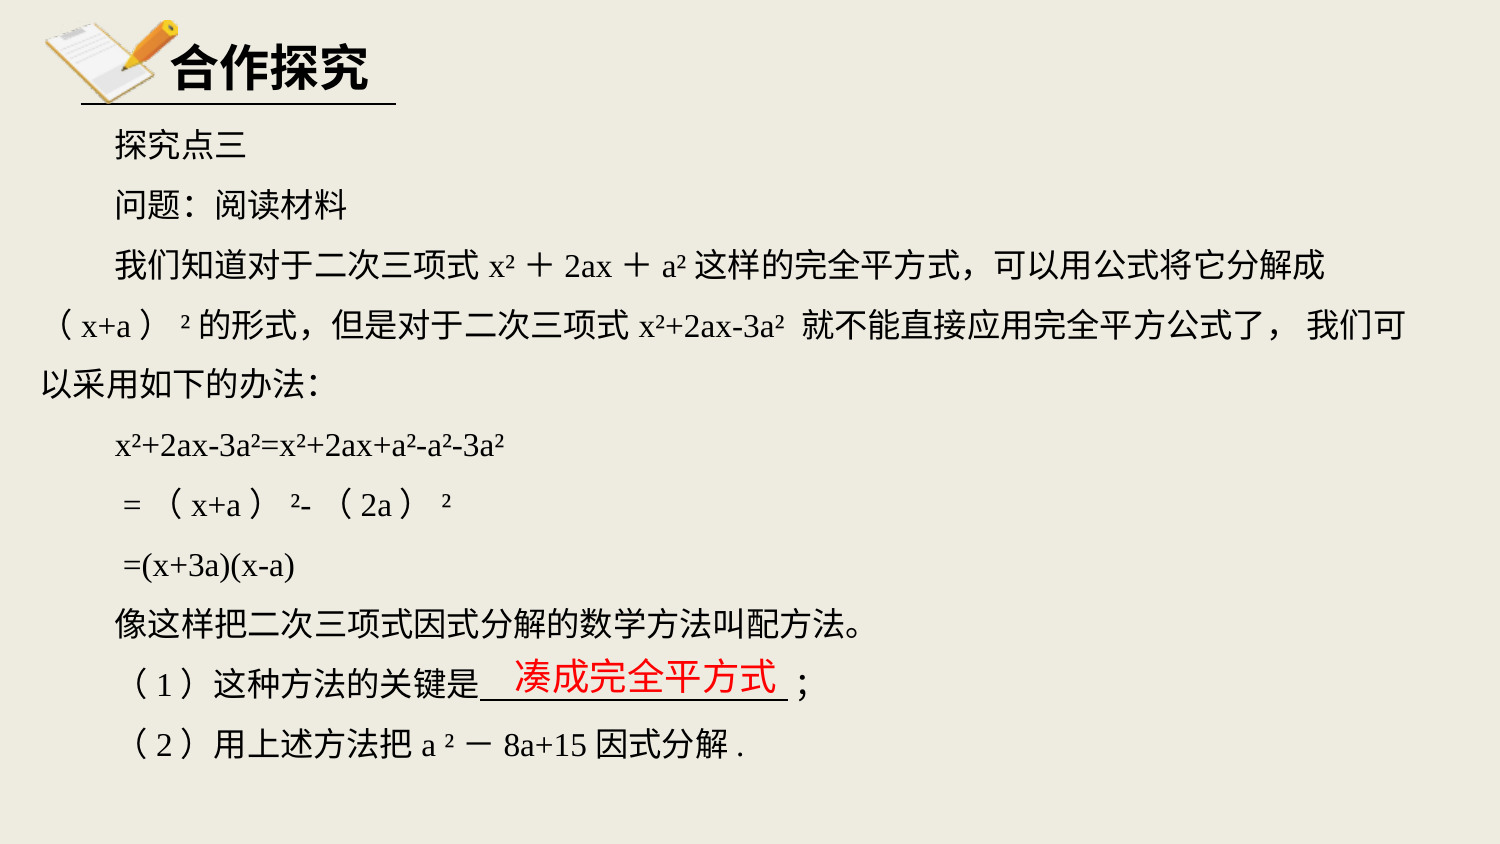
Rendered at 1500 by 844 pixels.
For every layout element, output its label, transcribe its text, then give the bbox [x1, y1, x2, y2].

text_box 凑成完全平方式 [425, 623, 925, 706]
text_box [44, 19, 396, 105]
text_box 探究点三 问题：阅读材料 我们知道对于二次三项式x²＋2ax＋a²这样的完全平方式，可以用公式将它分解成（x+a）²的形式，但是对于二次三项式x²+2ax-3a² 就不能直接应用完全平方公式了， 我们可以采用如下的办法： x²+2ax-3a²=x²+2ax+a²-a²-3a² =（x+a）²-（2a）² =(x+3a)(x-a) 像这样把二次三项式因式分解的数学方法叫配方法。 （1）这种方法的关键是 ； （2）用上述方法把a ²－8a+15因式分解. [24, 96, 1451, 771]
